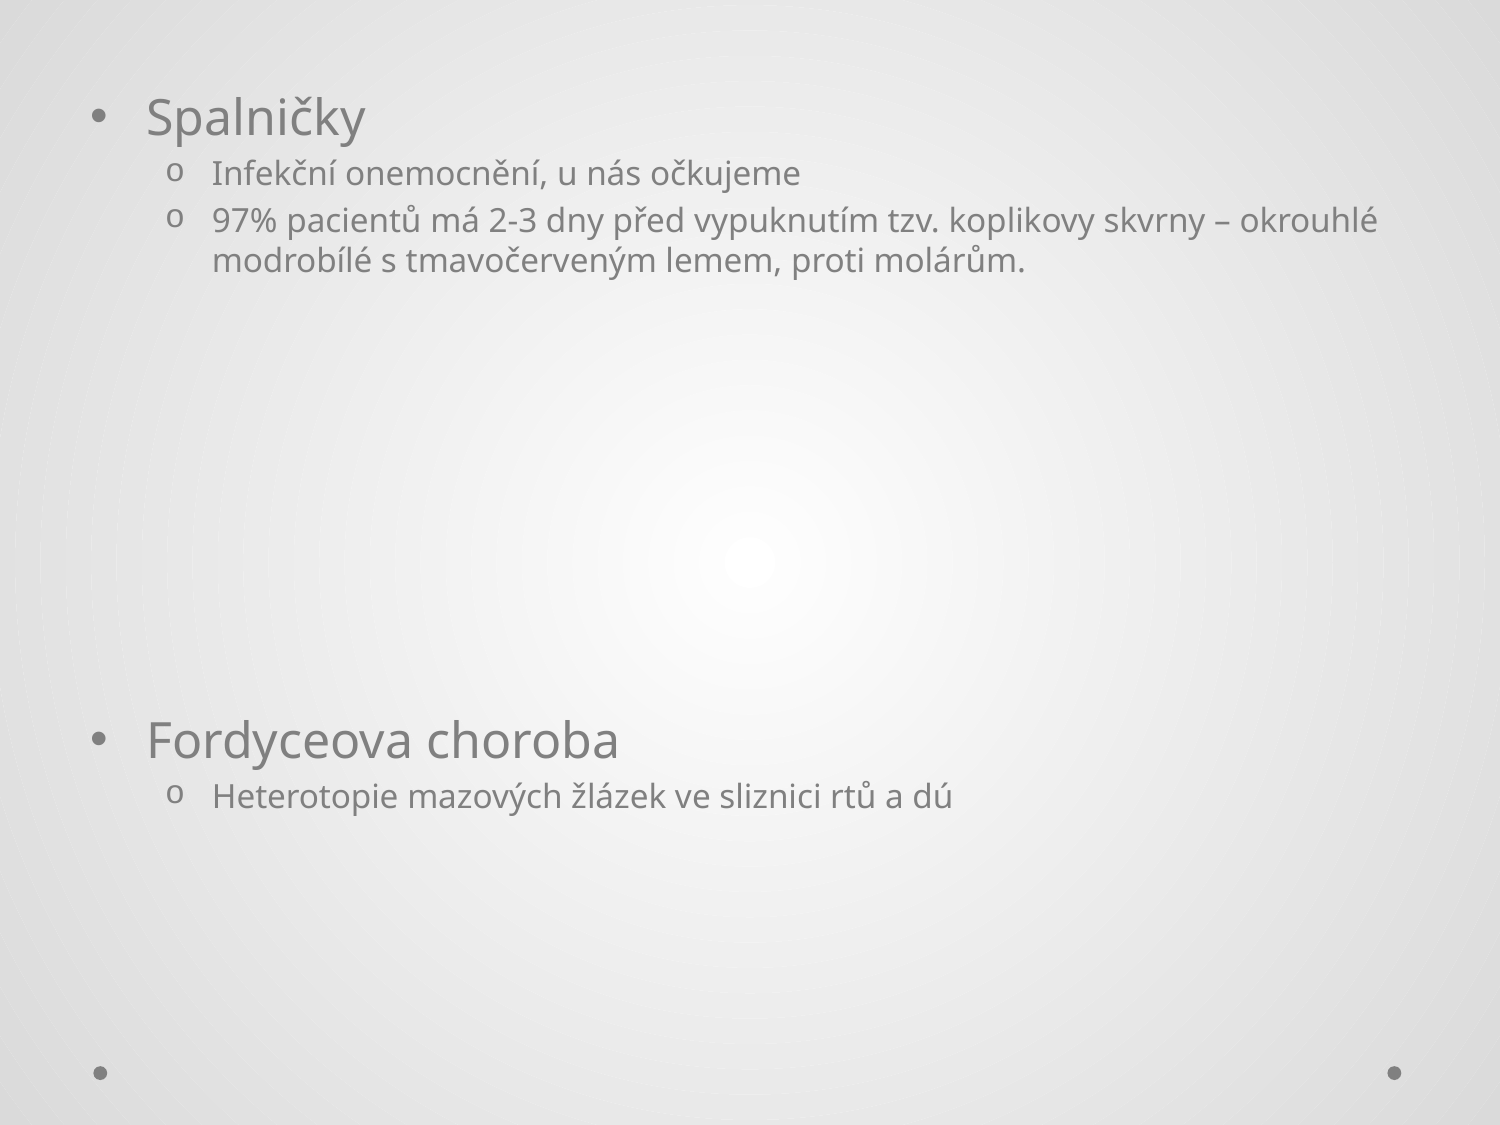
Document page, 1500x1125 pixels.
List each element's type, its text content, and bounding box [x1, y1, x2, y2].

list Spalničky Infekční onemocnění, u nás očkujeme 97% pacientů má 2-3 dny před vypuknutím tzv. koplikovy skvrny – okrouhlé modrobílé s tmavočerveným lemem, proti molárům. Fordyceova choroba Heterotopie mazových žlázek ve sliznici rtů a dú [75, 78, 1425, 1005]
text_box [25, 0, 571, 197]
